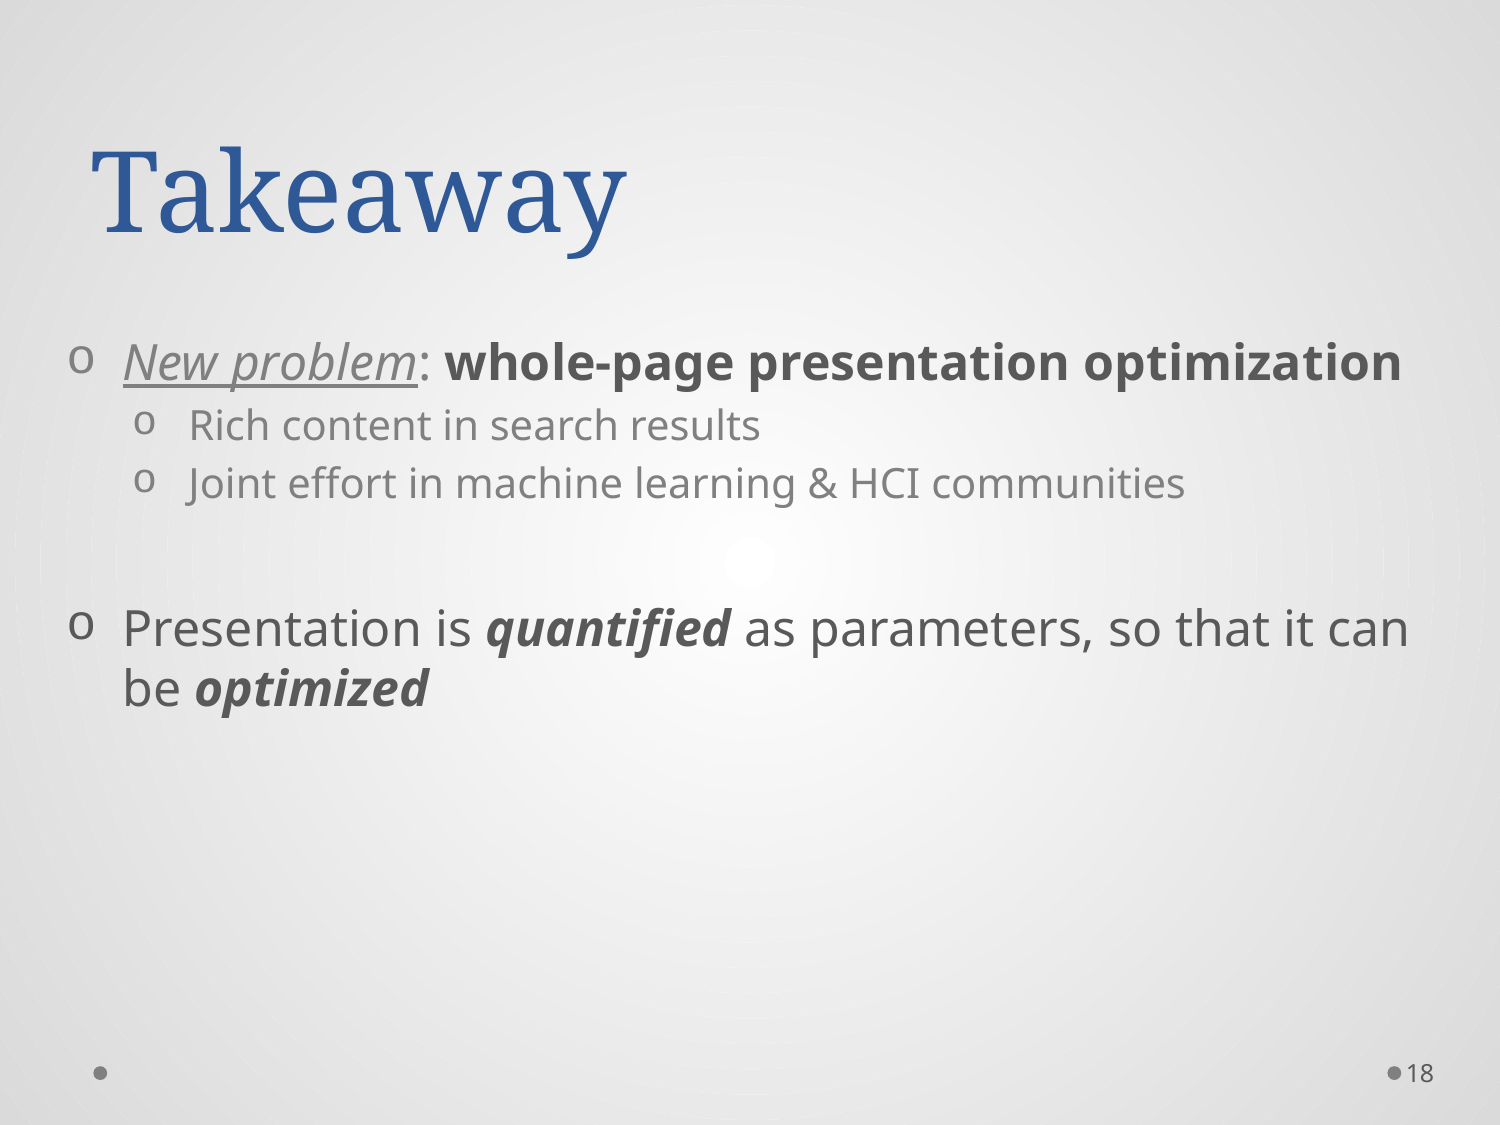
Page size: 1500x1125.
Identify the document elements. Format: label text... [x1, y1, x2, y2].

slide_number 18 [1401, 1042, 1494, 1103]
list New problem: whole-page presentation optimization Rich content in search results Joint effort in machine learning & HCI communities Presentation is quantified as parameters, so that it can be optimized [51, 272, 1470, 1015]
title Takeaway [75, 0, 1425, 263]
